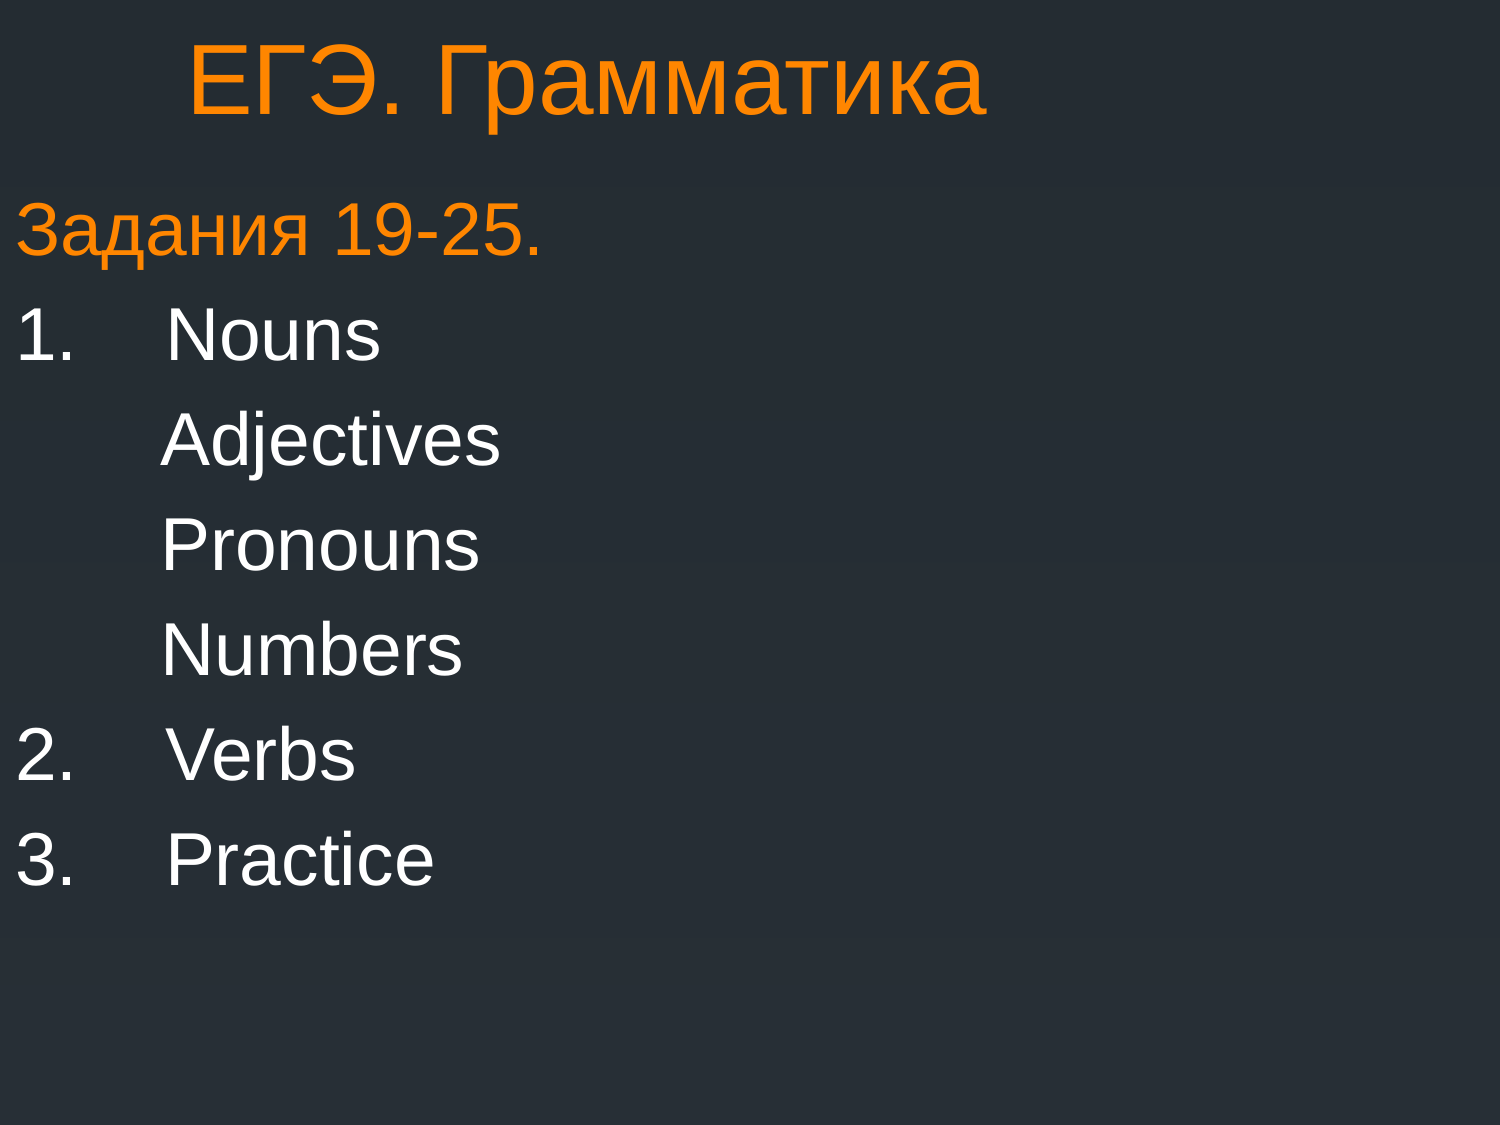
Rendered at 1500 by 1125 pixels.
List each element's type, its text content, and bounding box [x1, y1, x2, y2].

subtitle Задания 19-25. 1. Nouns Adjectives Pronouns Numbers 2. Verbs 3. Practice [0, 172, 1500, 1125]
title ЕГЭ. Грамматика [171, 0, 1447, 143]
